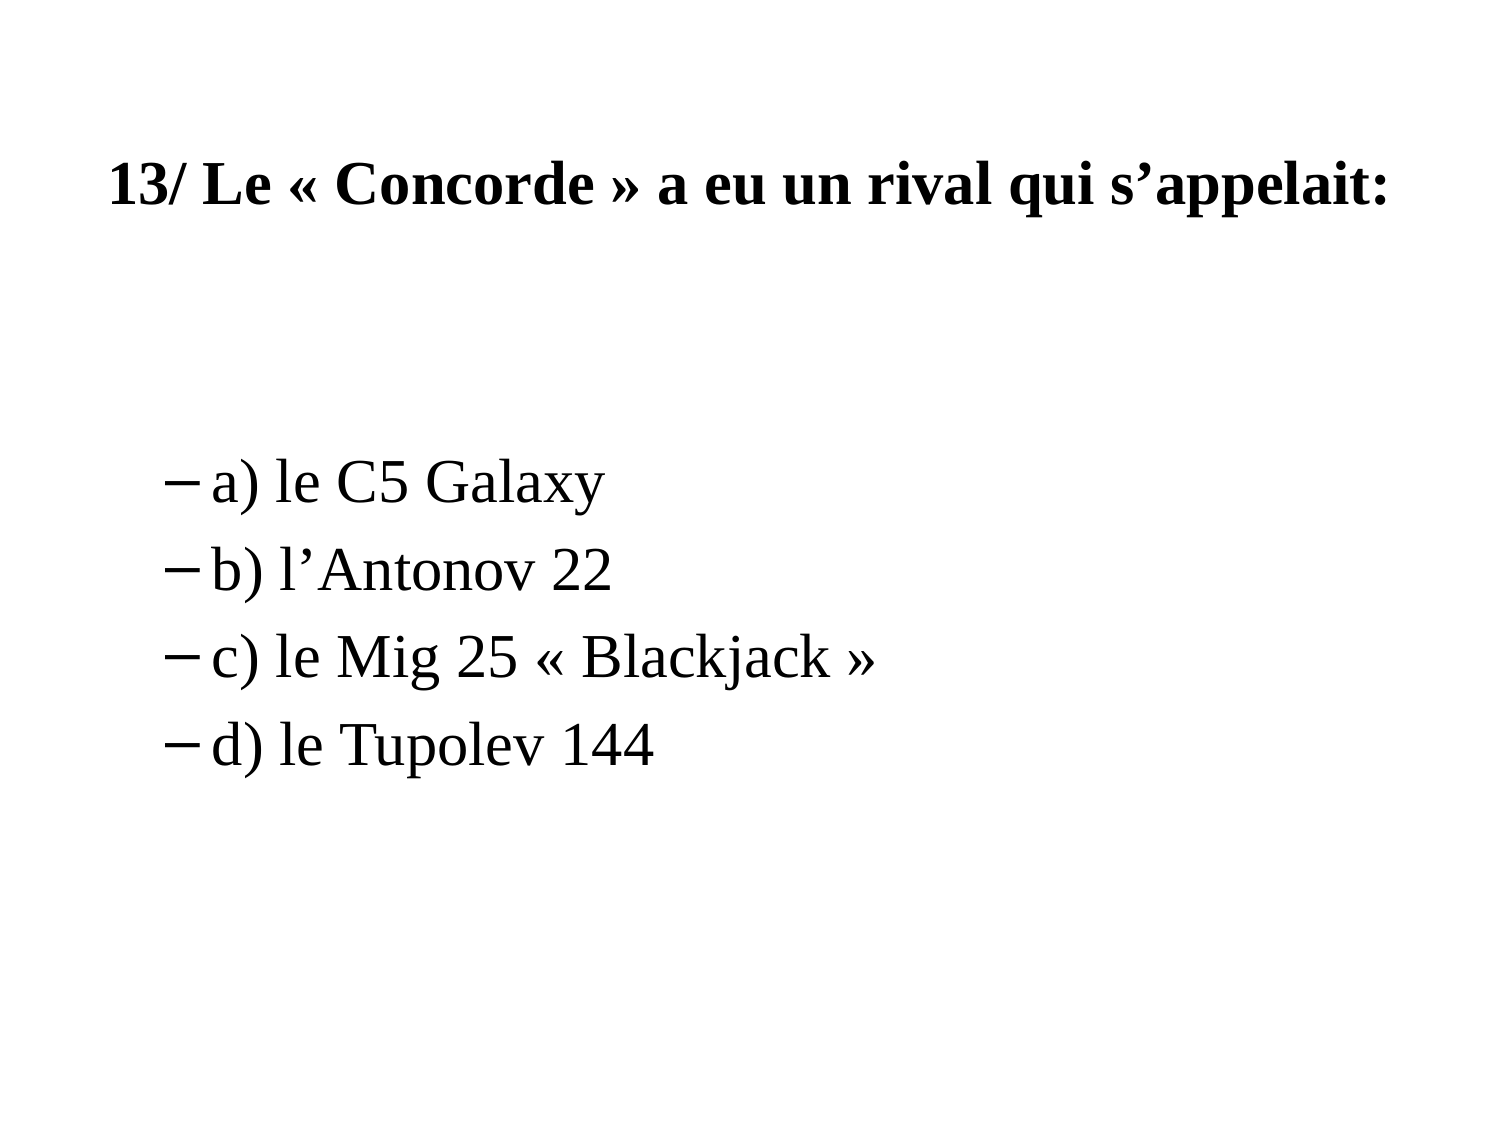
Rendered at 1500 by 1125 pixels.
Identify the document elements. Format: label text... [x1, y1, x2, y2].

title 13/ Le « Concorde » a eu un rival qui s’appelait: [75, 45, 1425, 315]
list a) le C5 Galaxy b) l’Antonov 22 c) le Mig 25 « Blackjack » d) le Tupolev 144 [75, 432, 1341, 1005]
